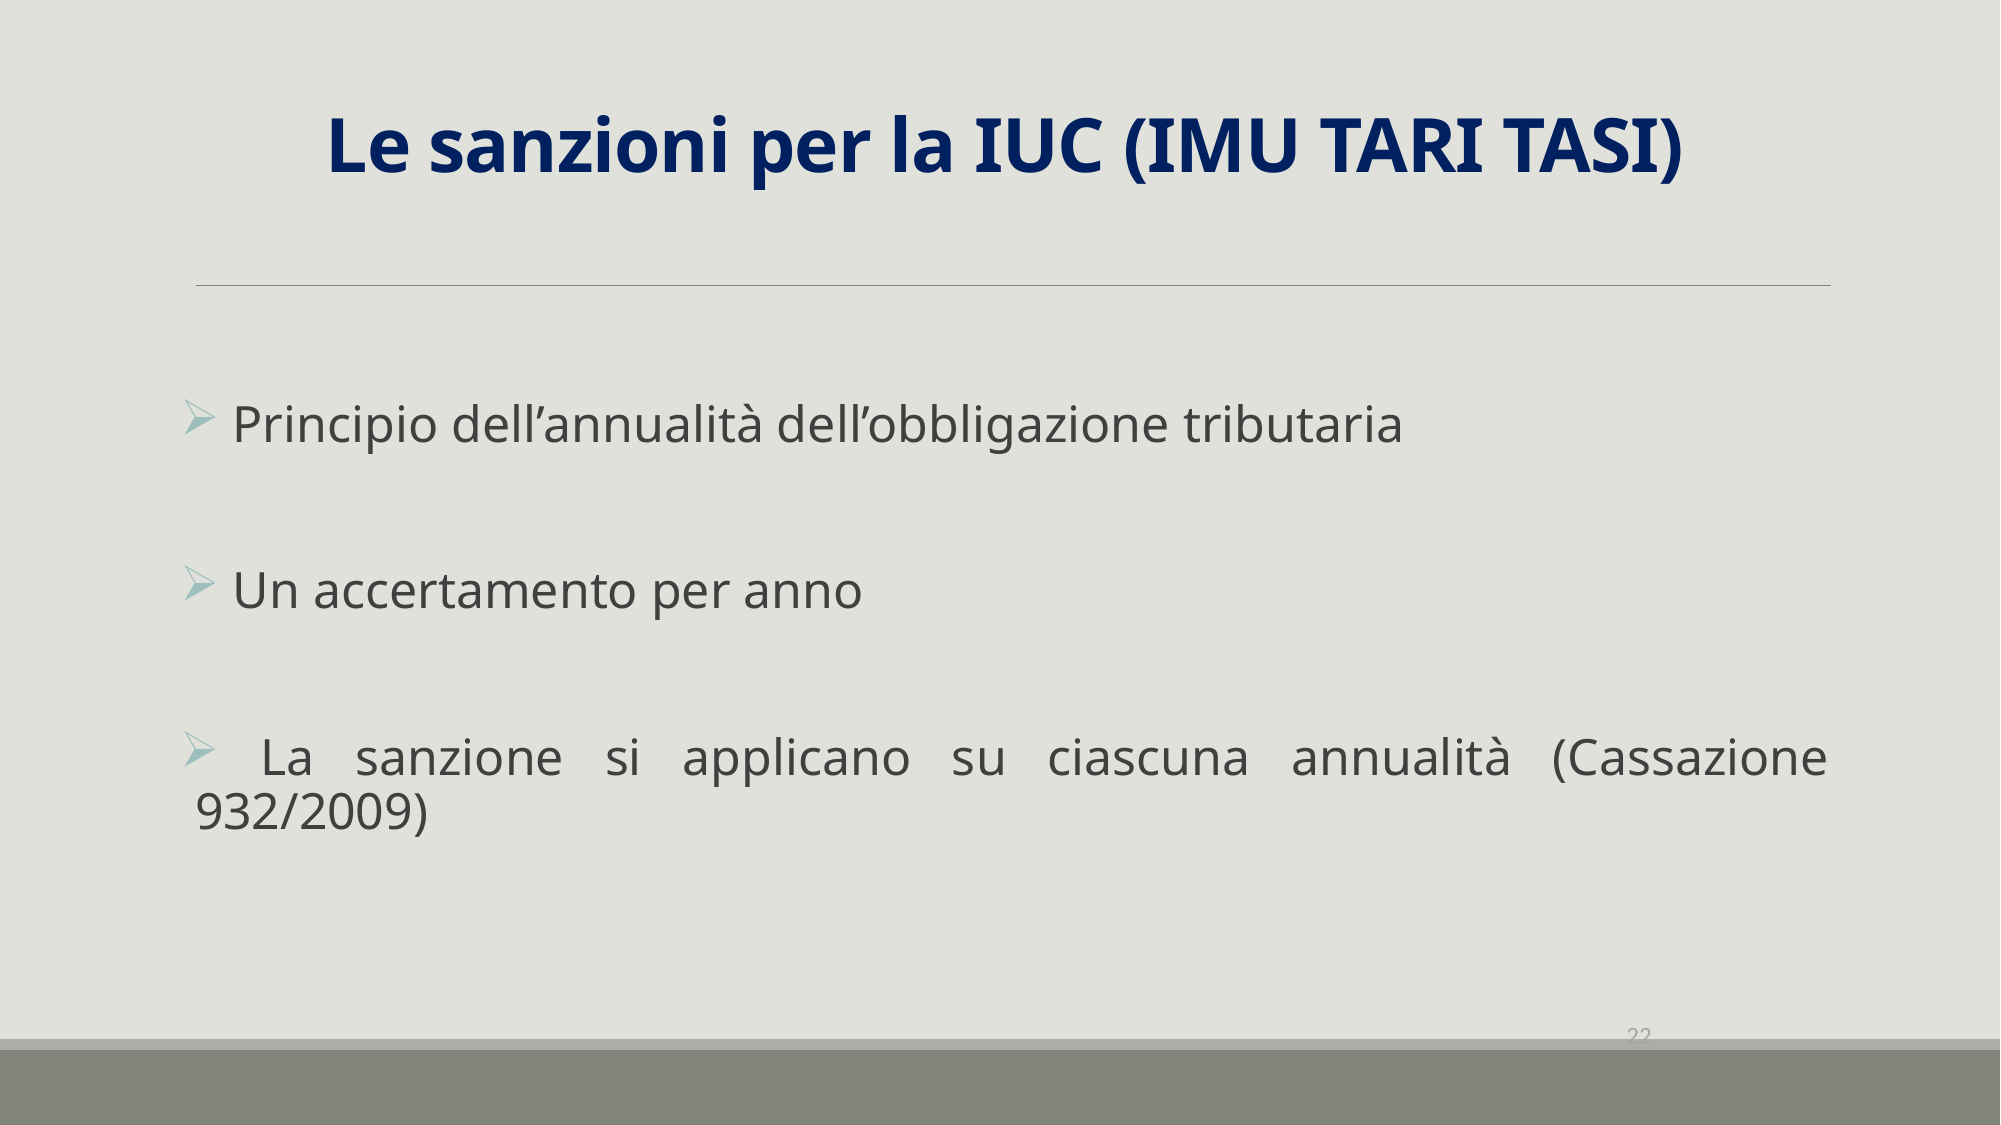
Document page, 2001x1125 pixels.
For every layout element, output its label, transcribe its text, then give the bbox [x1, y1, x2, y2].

slide_number 22 [1472, 1004, 1667, 1065]
title Le sanzioni per la IUC (IMU TARI TASI) [180, 0, 1830, 196]
list Principio dell’annualità dell’obbligazione tributaria Un accertamento per anno La sanzione si applicano su ciascuna annualità (Cassazione 932/2009) [180, 302, 1830, 963]
